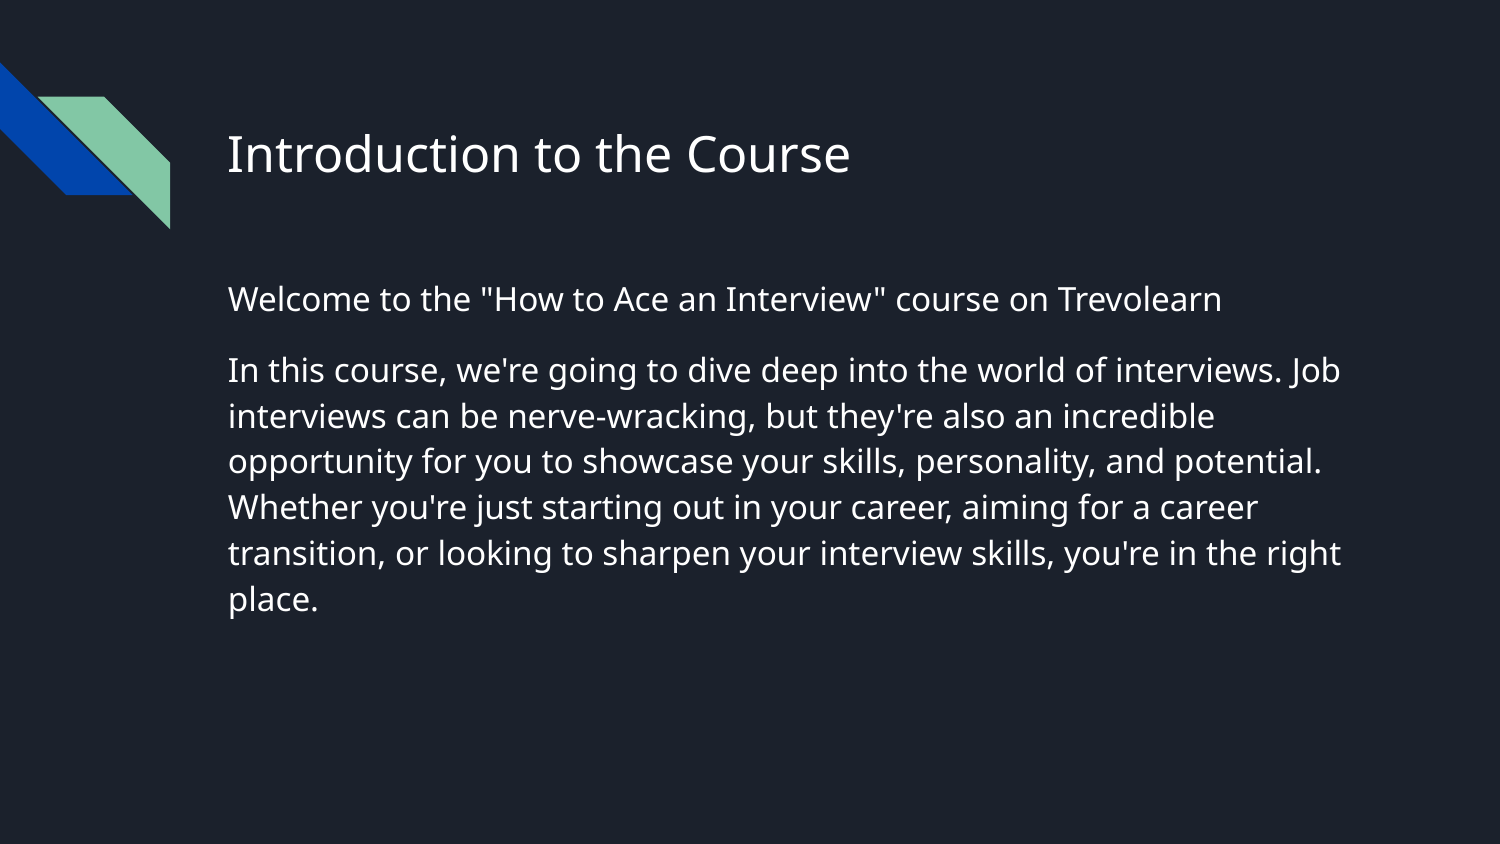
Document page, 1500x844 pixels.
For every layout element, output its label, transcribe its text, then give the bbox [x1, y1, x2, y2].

title Introduction to the Course [212, 107, 1368, 217]
list Welcome to the "How to Ace an Interview" course on Trevolearn In this course, we're going to dive deep into the world of interviews. Job interviews can be nerve-wracking, but they're also an incredible opportunity for you to showcase your skills, personality, and potential. Whether you're just starting out in your career, aiming for a career transition, or looking to sharpen your interview skills, you're in the right place. [212, 257, 1368, 735]
